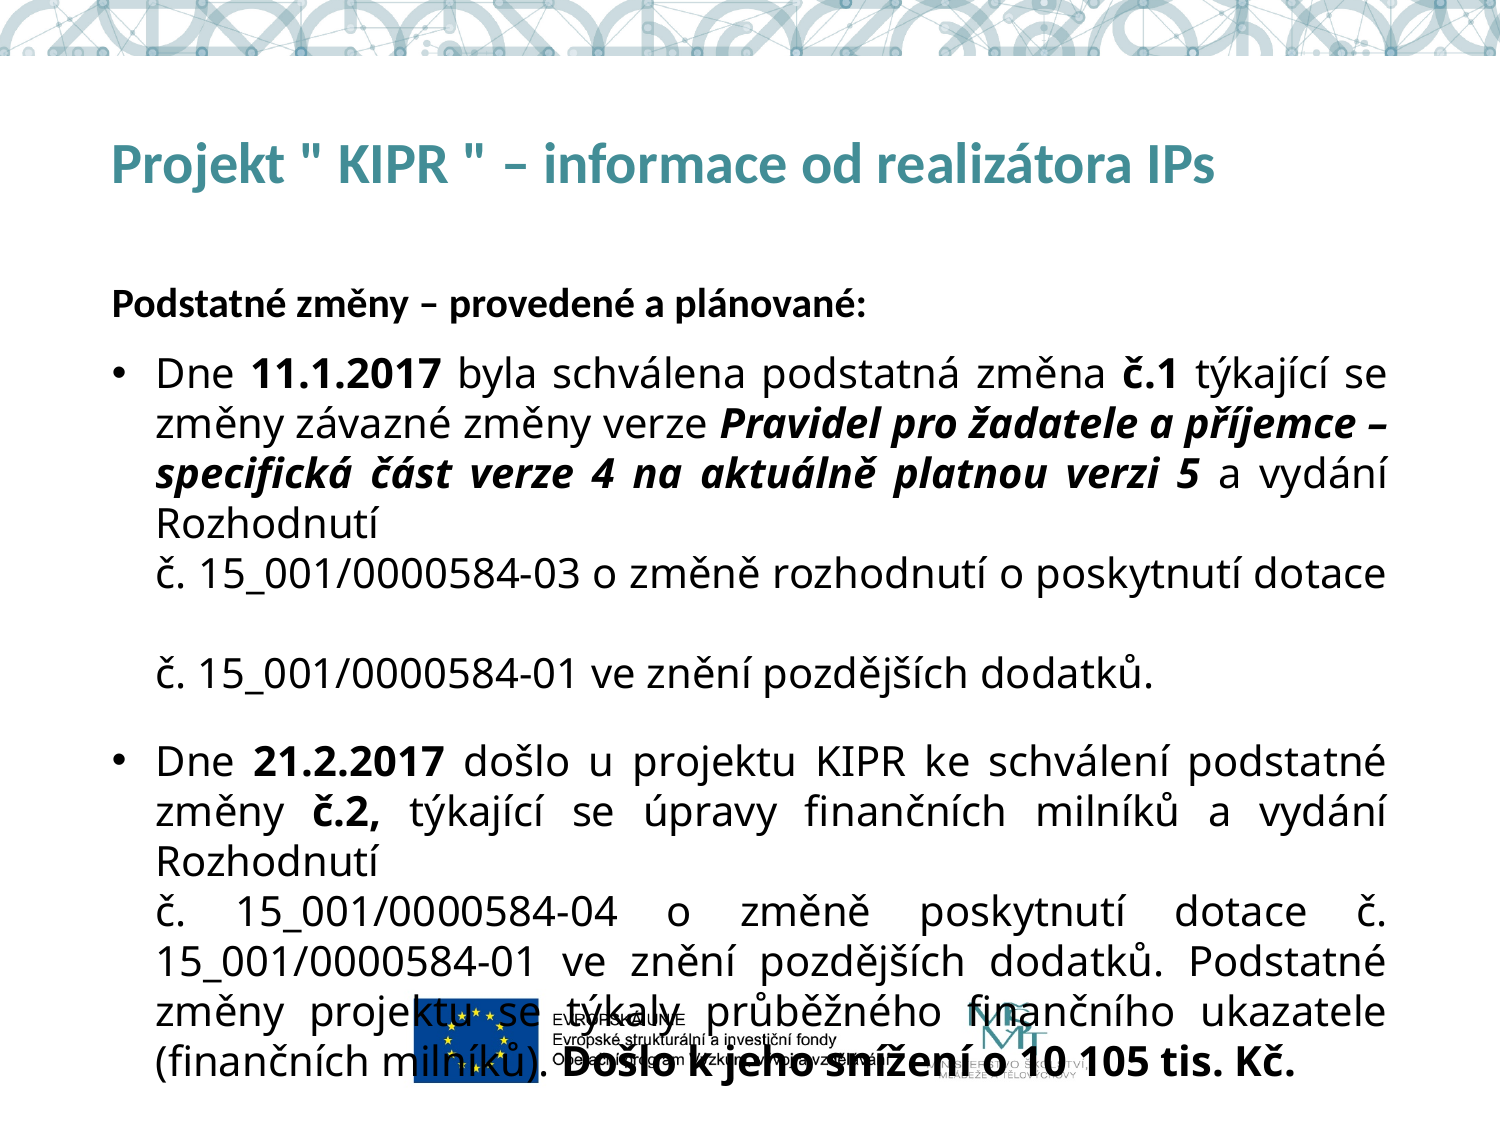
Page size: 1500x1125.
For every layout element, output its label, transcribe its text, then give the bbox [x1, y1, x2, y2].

title Projekt " KIPR " – informace od realizátora IPs [103, 91, 1397, 239]
picture [0, 0, 1500, 56]
list Podstatné změny – provedené a plánované: Dne 11.1.2017 byla schválena podstatná změna č.1 týkající se změny závazné změny verze Pravidel pro žadatele a příjemce – specifická část verze 4 na aktuálně platnou verzi 5 a vydání Rozhodnutí č. 15_001/0000584-03 o změně rozhodnutí o poskytnutí dotace č. 15_001/0000584-01 ve znění pozdějších dodatků. Dne 21.2.2017 došlo u projektu KIPR ke schválení podstatné změny č.2, týkající se úpravy finančních milníků a vydání Rozhodnutí č. 15_001/0000584-04 o změně poskytnutí dotace č. 15_001/0000584-01 ve znění pozdějších dodatků. Podstatné změny projektu se týkaly průběžného finančního ukazatele (finančních milníků). Došlo k jeho snížení o 10 105 tis. Kč. [103, 267, 1397, 946]
picture [371, 956, 1129, 1125]
